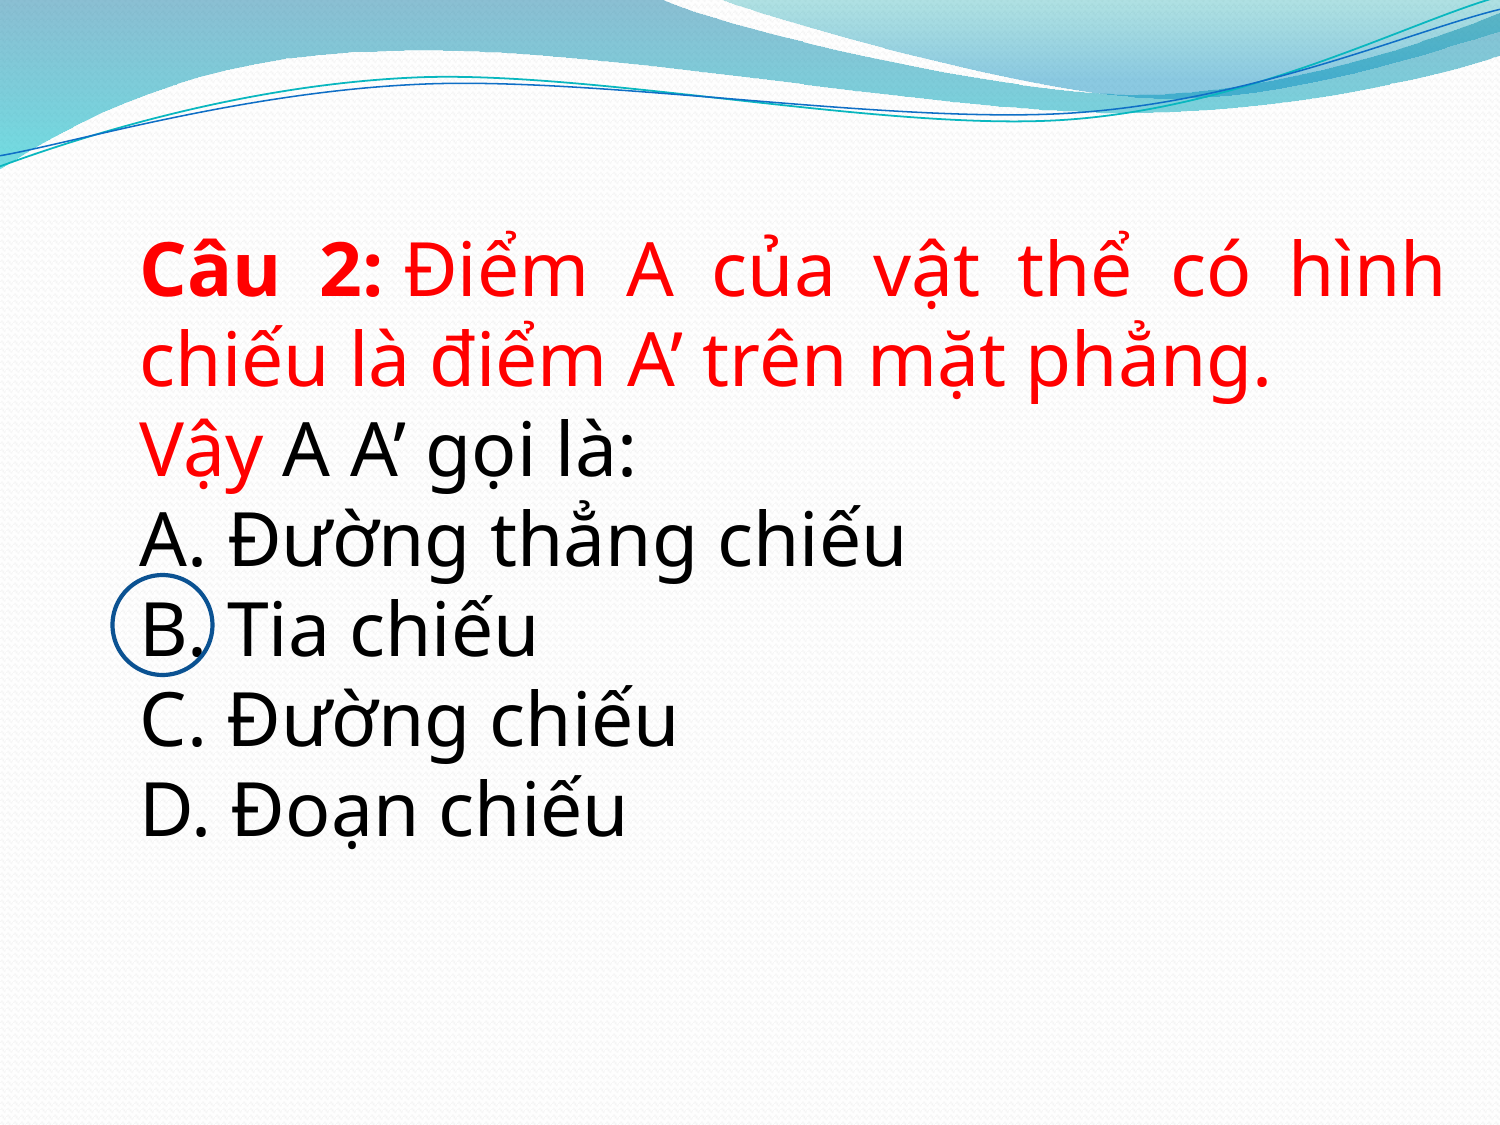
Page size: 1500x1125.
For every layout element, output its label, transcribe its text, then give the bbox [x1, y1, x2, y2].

text_box Câu 2: Điểm A của vật thể có hình chiếu là điểm A’ trên mặt phẳng. Vậy A A’ gọi là: A. Đường thẳng chiếu B. Tia chiếu C. Đường chiếu D. Đoạn chiếu [124, 214, 1463, 859]
text_box [110, 572, 215, 678]
